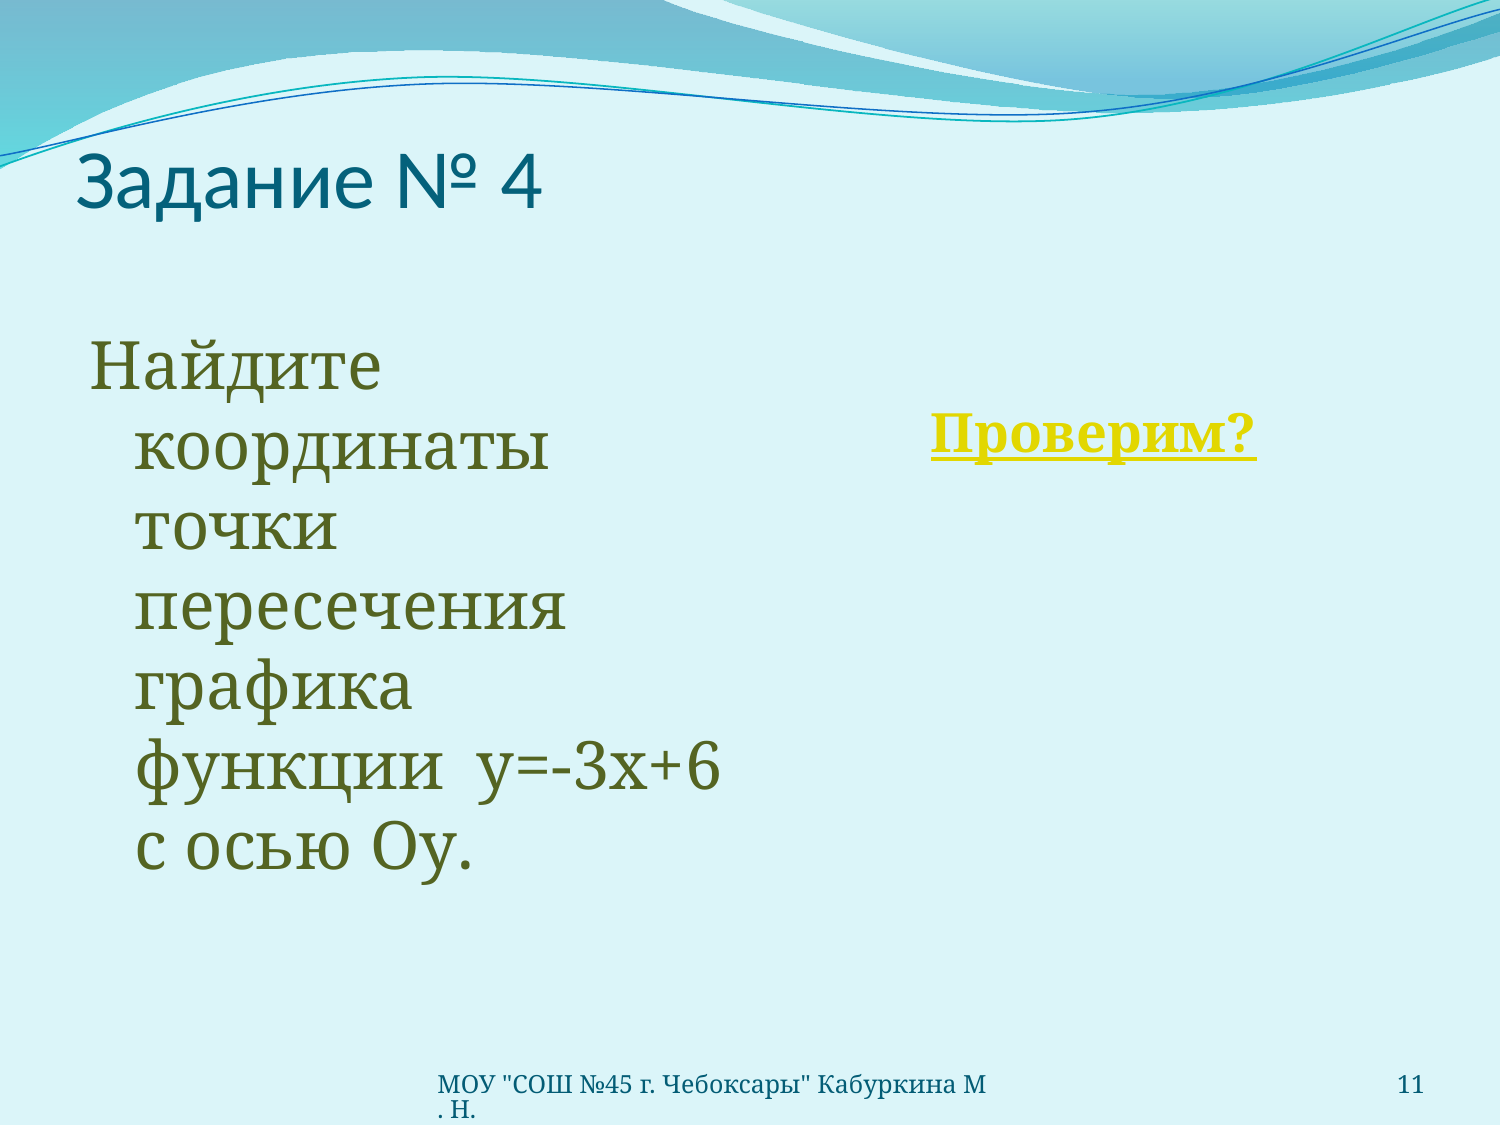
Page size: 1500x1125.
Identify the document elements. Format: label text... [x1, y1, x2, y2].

list Проверим? [762, 314, 1425, 1043]
footer МОУ "СОШ №45 г. Чебоксары" Кабуркина М. Н. [437, 1042, 988, 1103]
list Найдите координаты точки пересечения графика функции у=-3х+6 с осью Оу. [75, 314, 738, 1043]
title Задание № 4 [75, 115, 1425, 225]
slide_number 11 [1299, 1042, 1425, 1103]
